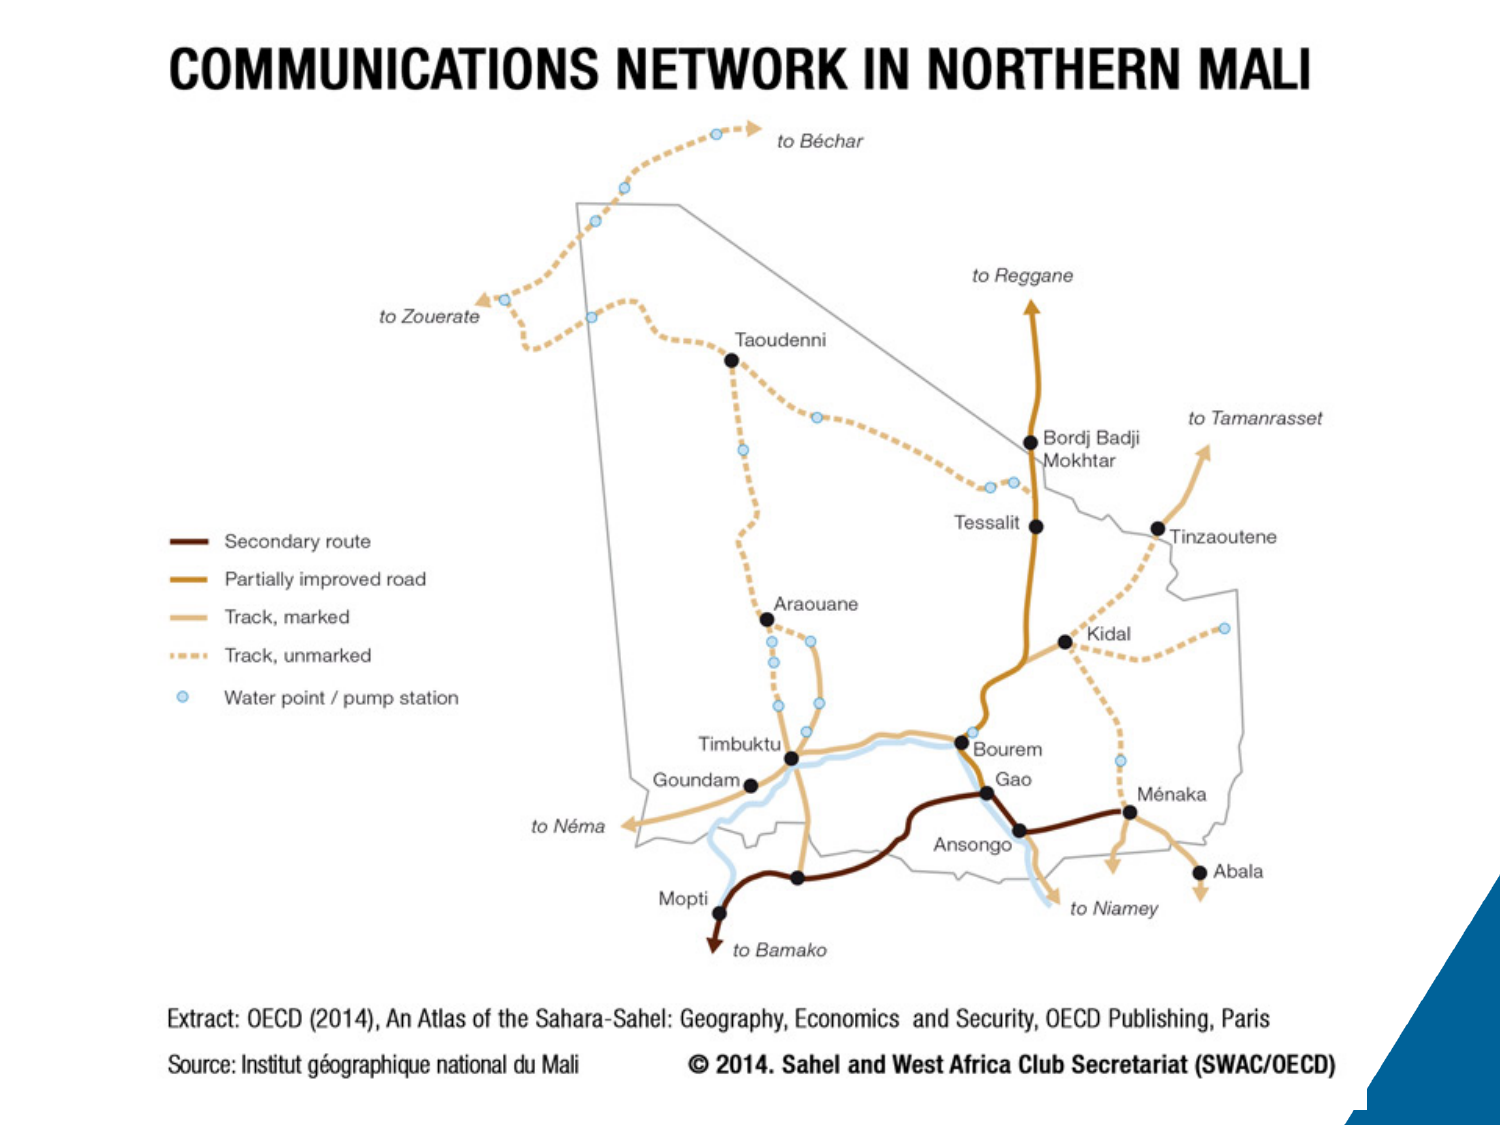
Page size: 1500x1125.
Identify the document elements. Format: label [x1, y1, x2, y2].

picture [133, 15, 1500, 1125]
